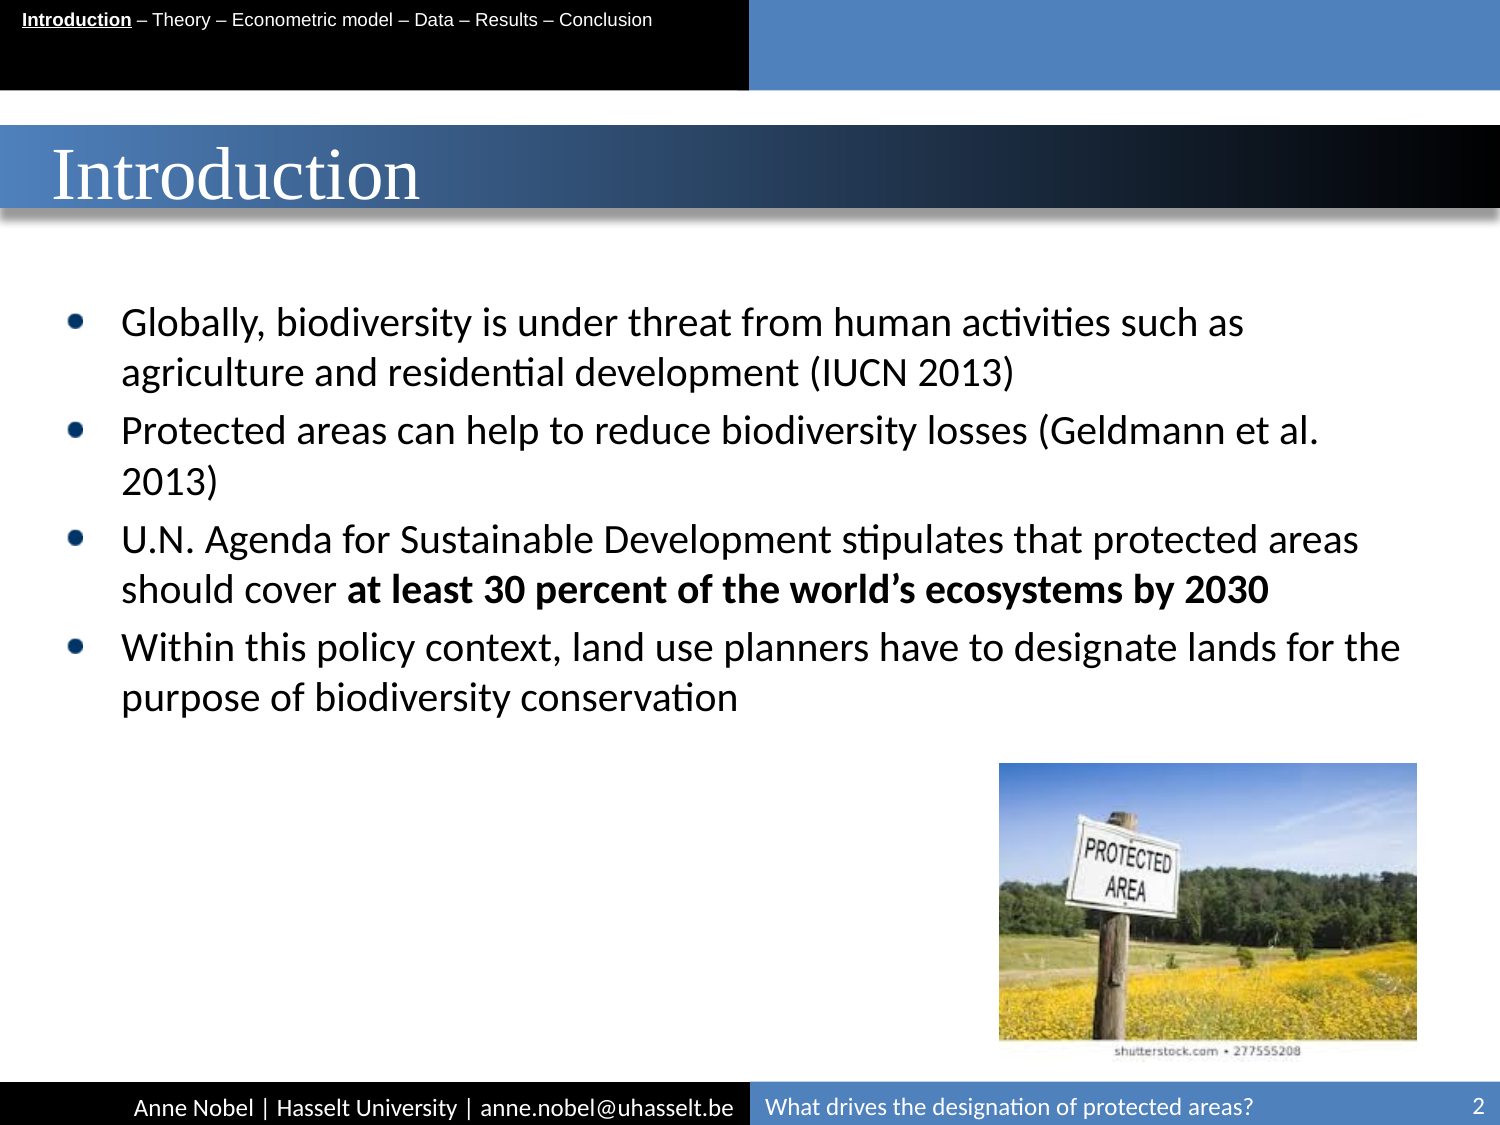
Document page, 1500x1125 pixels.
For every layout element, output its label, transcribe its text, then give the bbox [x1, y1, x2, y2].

picture [65, 636, 83, 654]
footer What drives the designation of protected areas? [750, 1082, 1325, 1125]
title Introduction [5, 127, 1485, 211]
picture [65, 311, 83, 329]
list Globally, biodiversity is under threat from human activities such as agriculture and residential development (IUCN 2013) Protected areas can help to reduce biodiversity losses (Geldmann et al. 2013) U.N. Agenda for Sustainable Development stipulates that protected areas should cover at least 30 percent of the world’s ecosystems by 2030 Within this policy context, land use planners have to designate lands for the purpose of biodiversity conservation [49, 287, 1426, 1006]
text_box Introduction – Theory – Econometric model – Data – Results – Conclusion [7, 0, 740, 38]
slide_number 2 [1325, 1084, 1500, 1125]
picture [65, 419, 83, 438]
picture [65, 527, 83, 546]
picture [999, 763, 1417, 1062]
